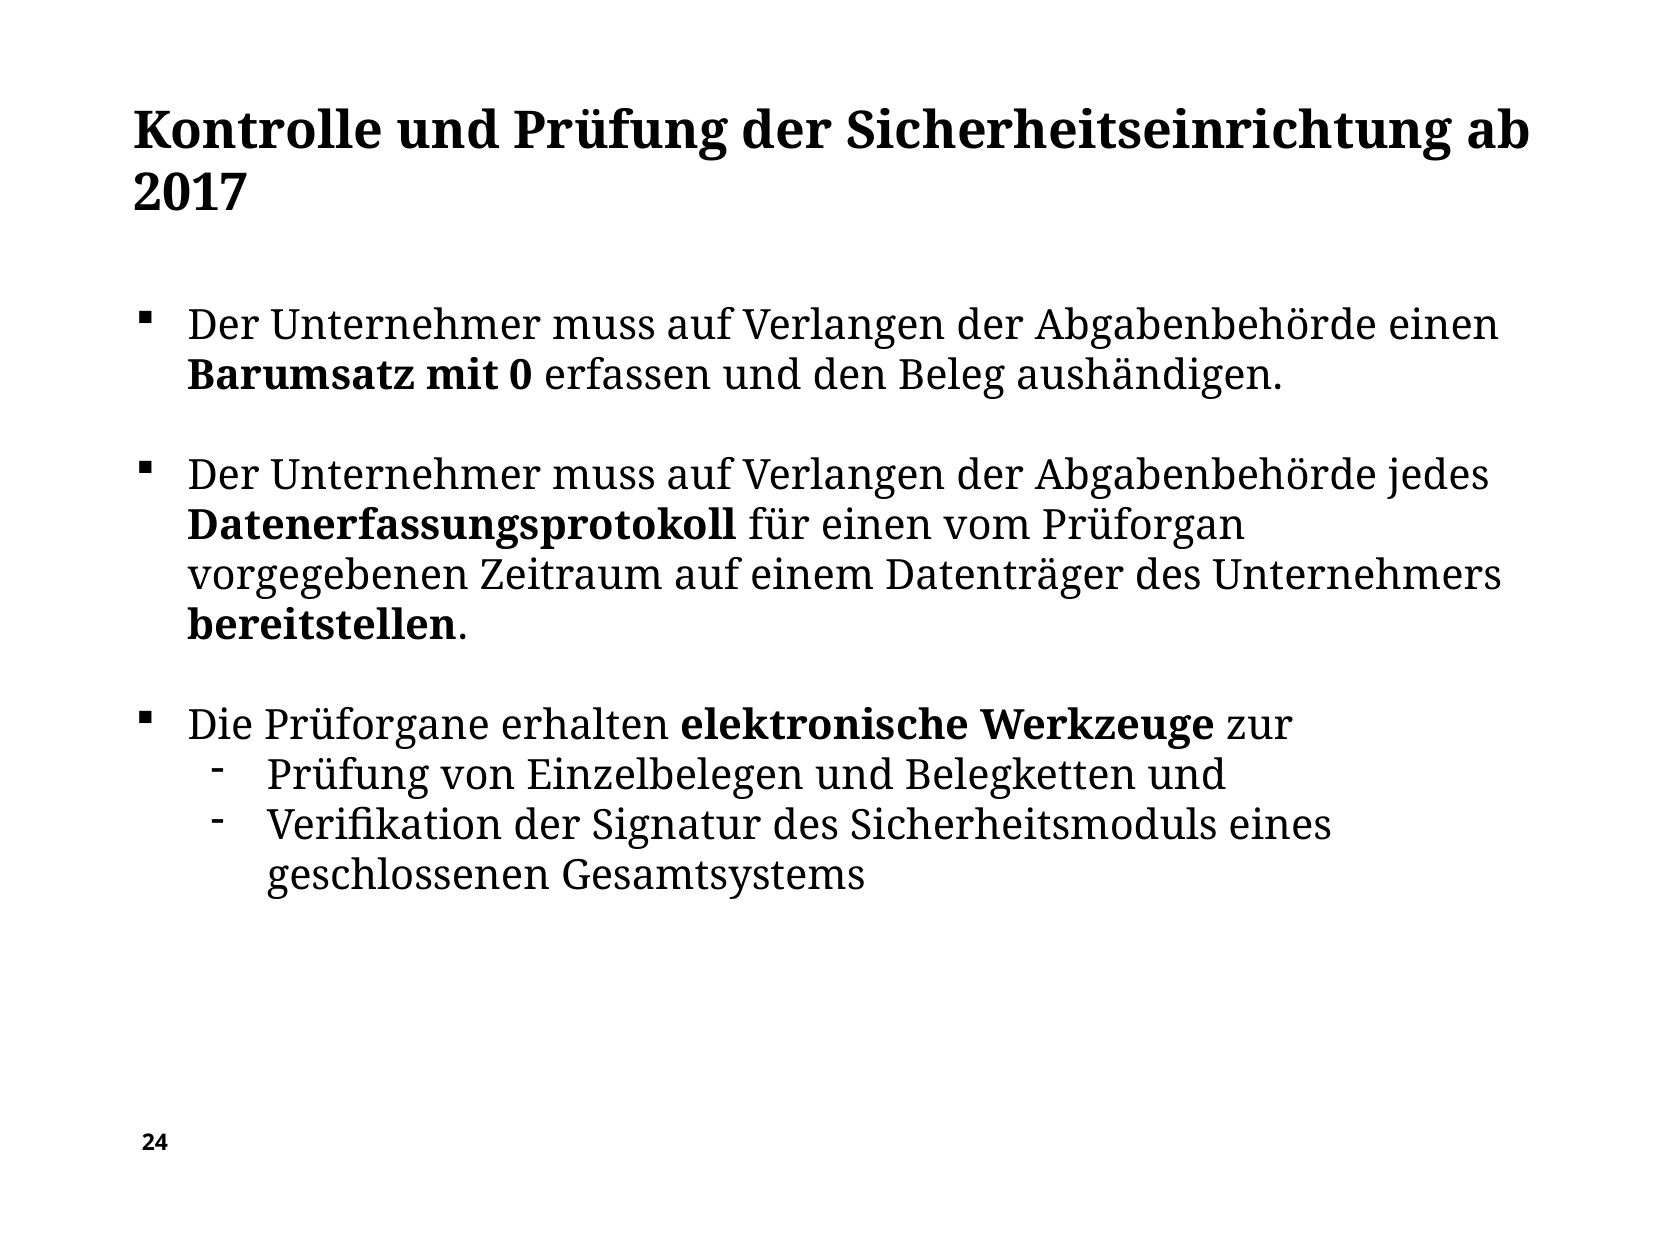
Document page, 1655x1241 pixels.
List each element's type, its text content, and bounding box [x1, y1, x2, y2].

text_box Der Unternehmer muss auf Verlangen der Abgabenbehörde einen Barumsatz mit 0 erfassen und den Beleg aushändigen. Der Unternehmer muss auf Verlangen der Abgabenbehörde jedes Datenerfassungsprotokoll für einen vom Prüforgan vorgegebenen Zeitraum auf einem Datenträger des Unternehmers bereitstellen. Die Prüforgane erhalten elektronische Werkzeuge zur Prüfung von Einzelbelegen und Belegketten und Verifikation der Signatur des Sicherheitsmoduls eines geschlossenen Gesamtsystems [119, 289, 1537, 907]
slide_number 24 [126, 1119, 234, 1206]
title Kontrolle und Prüfung der Sicherheitseinrichtung ab 2017 [118, 88, 1572, 231]
